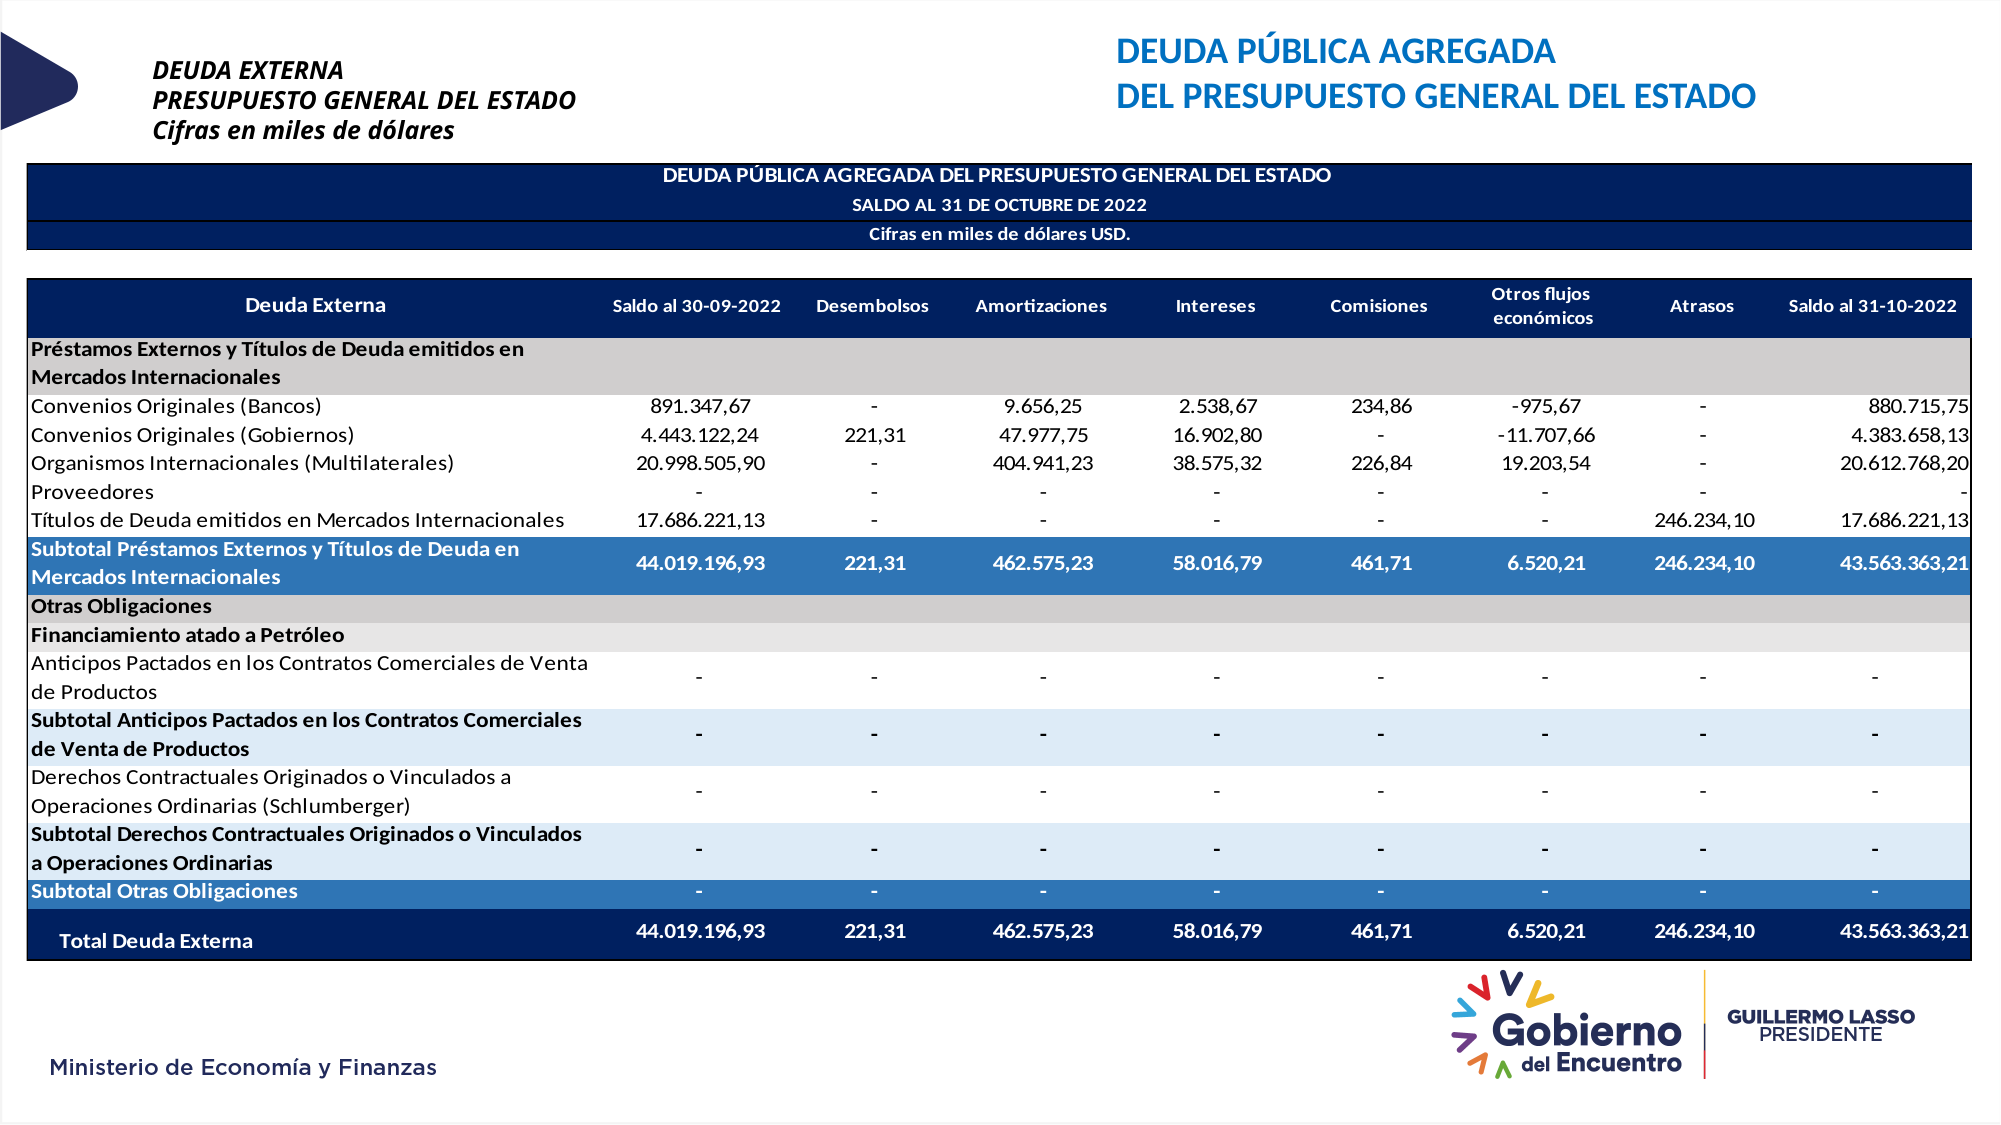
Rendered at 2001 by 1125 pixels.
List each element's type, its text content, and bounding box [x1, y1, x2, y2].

text_box DEUDA EXTERNA PRESUPUESTO GENERAL DEL ESTADO Cifras en miles de dólares [137, 52, 834, 117]
picture [0, 0, 2001, 1125]
text_box DEUDA PÚBLICA AGREGADA DEL PRESUPUESTO GENERAL DEL ESTADO [1101, 18, 1863, 124]
